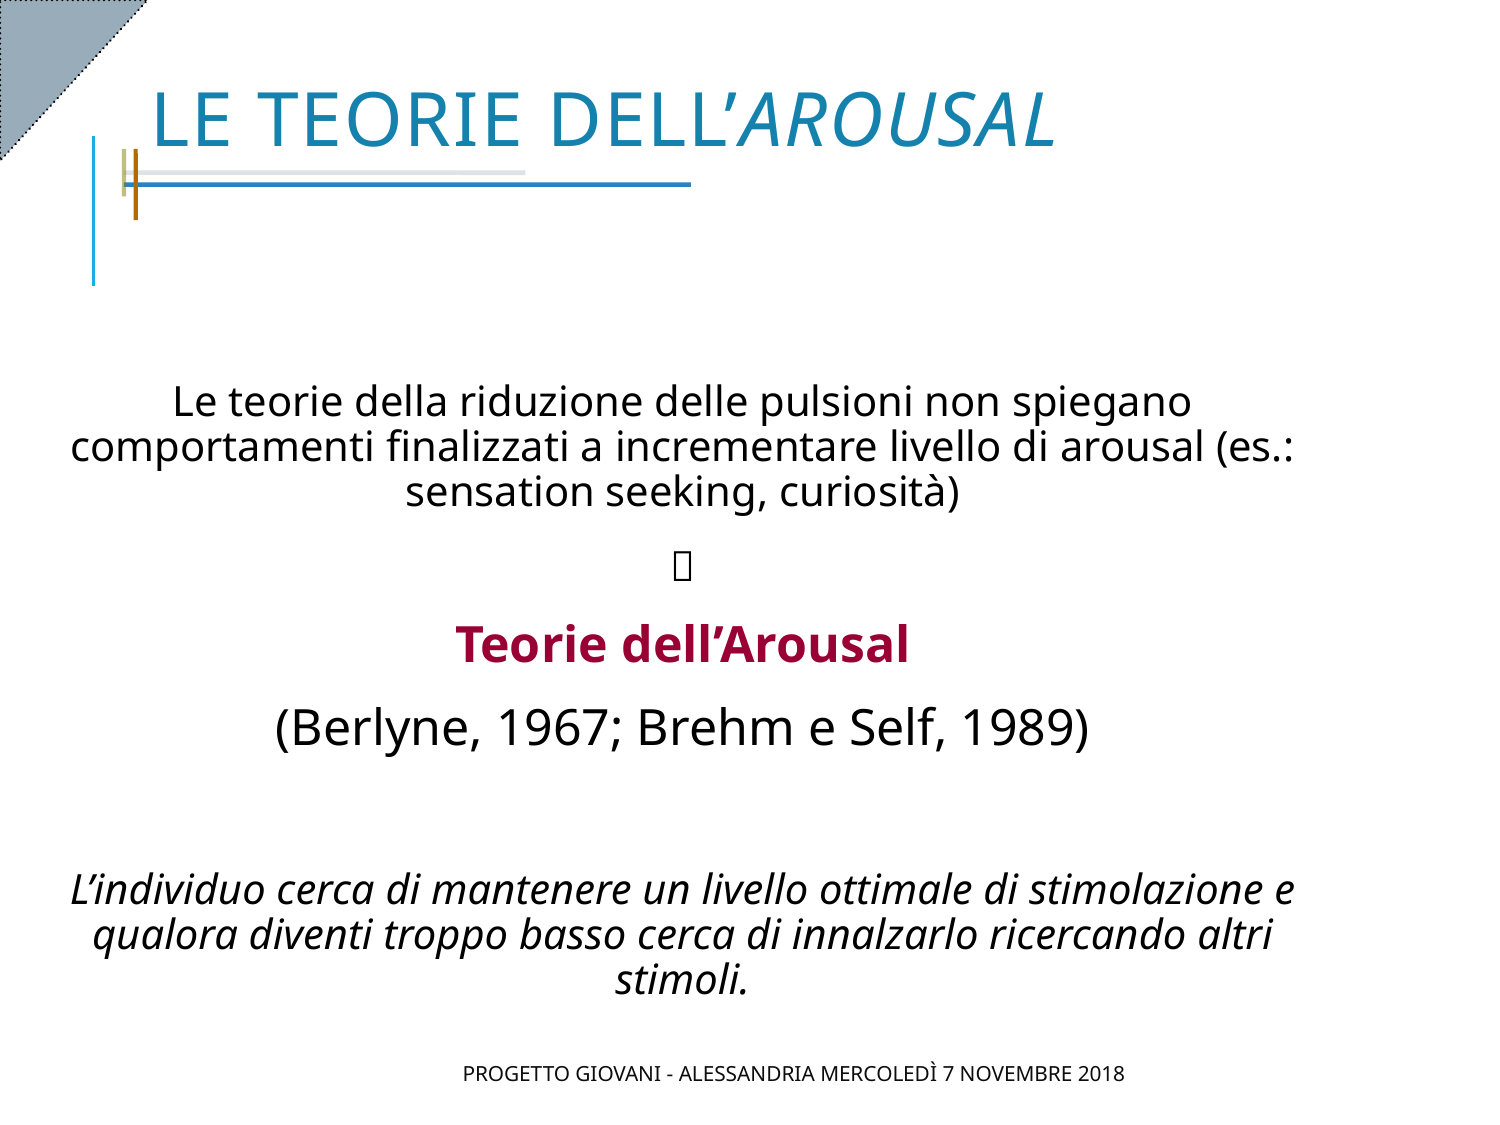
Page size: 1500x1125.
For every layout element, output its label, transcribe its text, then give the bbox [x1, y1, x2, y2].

footer Progetto Giovani - Alessandria Mercoledì 7 novembre 2018 [407, 1042, 1140, 1103]
text_box [0, 0, 148, 161]
list Le teorie della riduzione delle pulsioni non spiegano comportamenti finalizzati a incrementare livello di arousal (es.: sensation seeking, curiosità)  Teorie dell’Arousal (Berlyne, 1967; Brehm e Self, 1989) L’individuo cerca di mantenere un livello ottimale di stimolazione e qualora diventi troppo basso cerca di innalzarlo ricercando altri stimoli. [29, 373, 1337, 1049]
title Le teorie dell’arousal [135, 31, 1411, 219]
